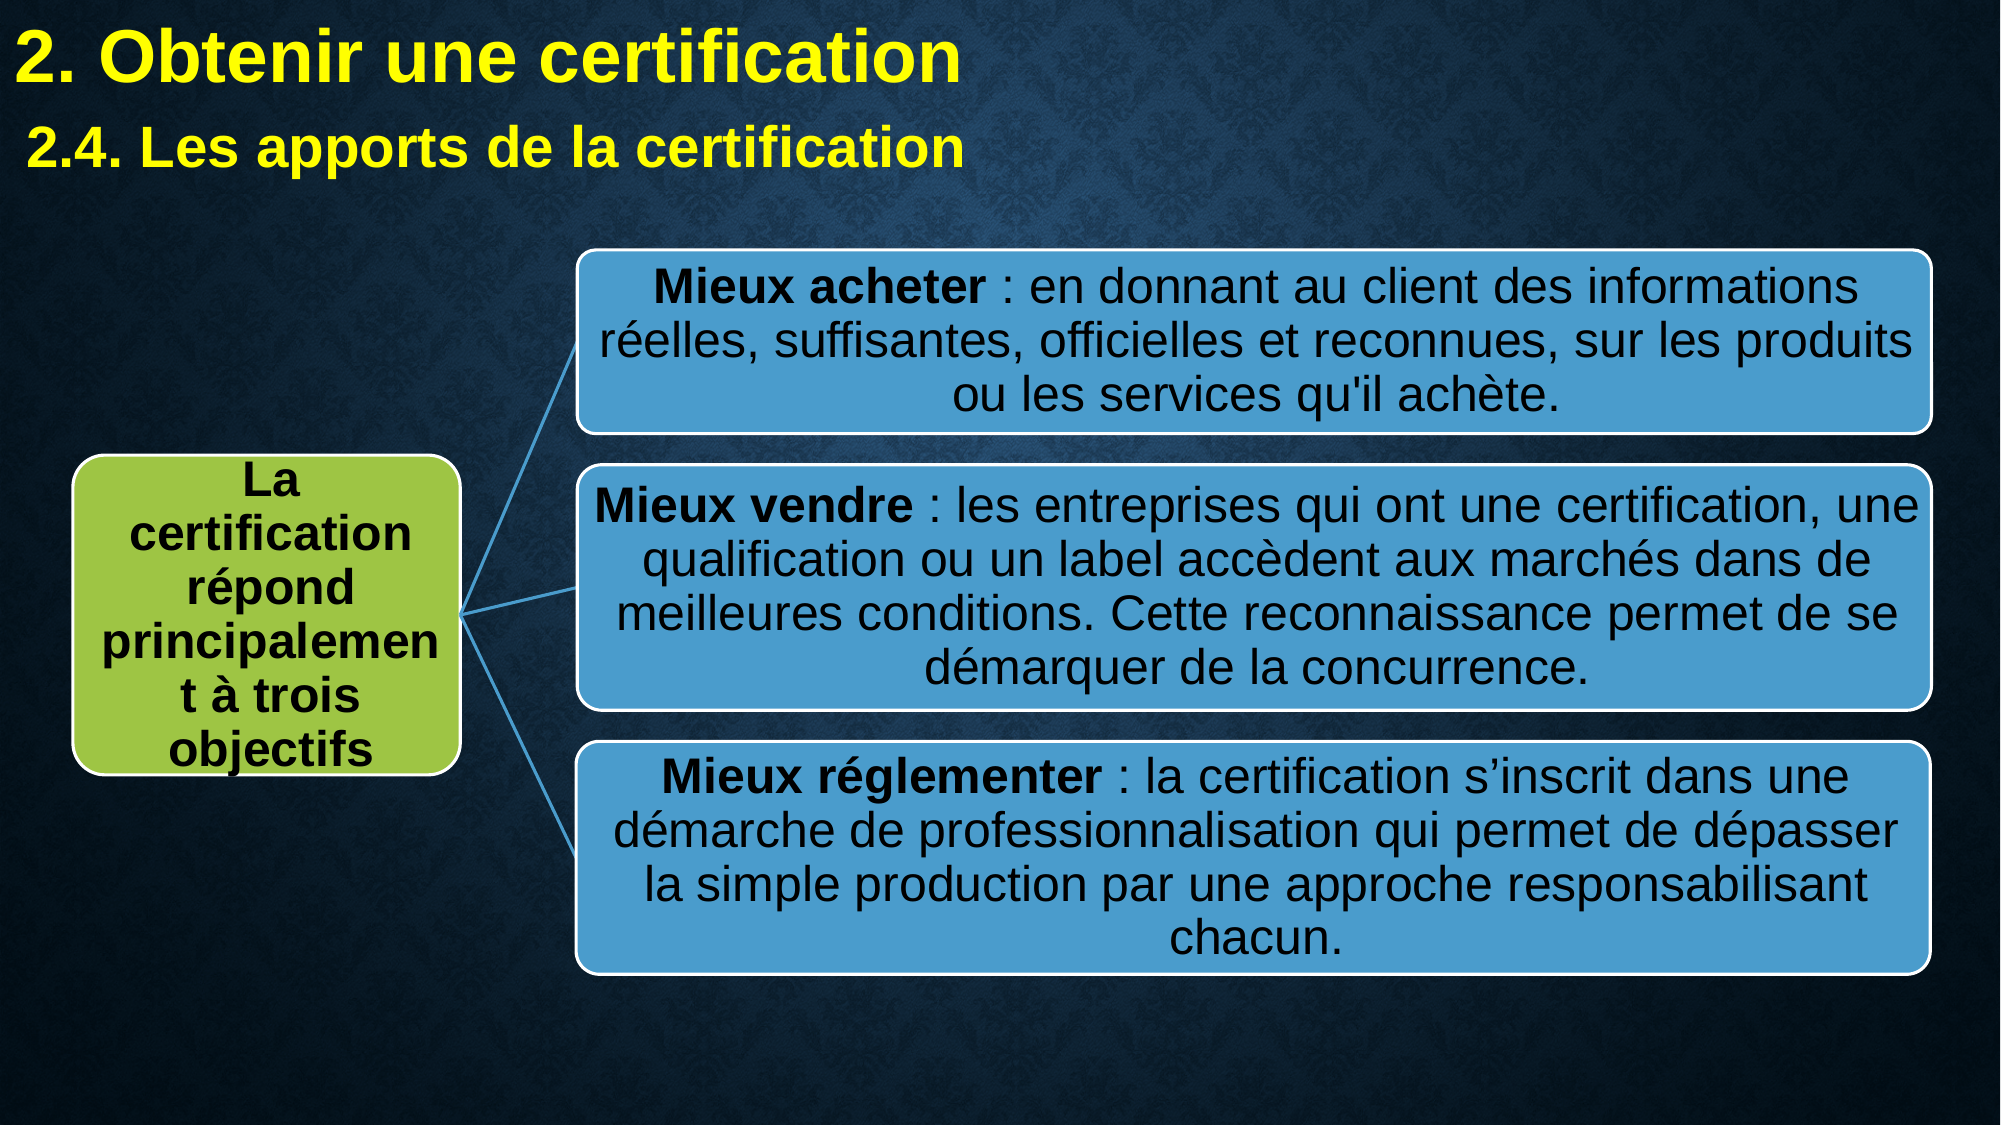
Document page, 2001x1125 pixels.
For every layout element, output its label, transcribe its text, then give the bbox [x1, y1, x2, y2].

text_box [21, 182, 1932, 1042]
text_box 2.4. Les apports de la certification [11, 101, 983, 187]
text_box 2. Obtenir une certification [0, 0, 1182, 105]
